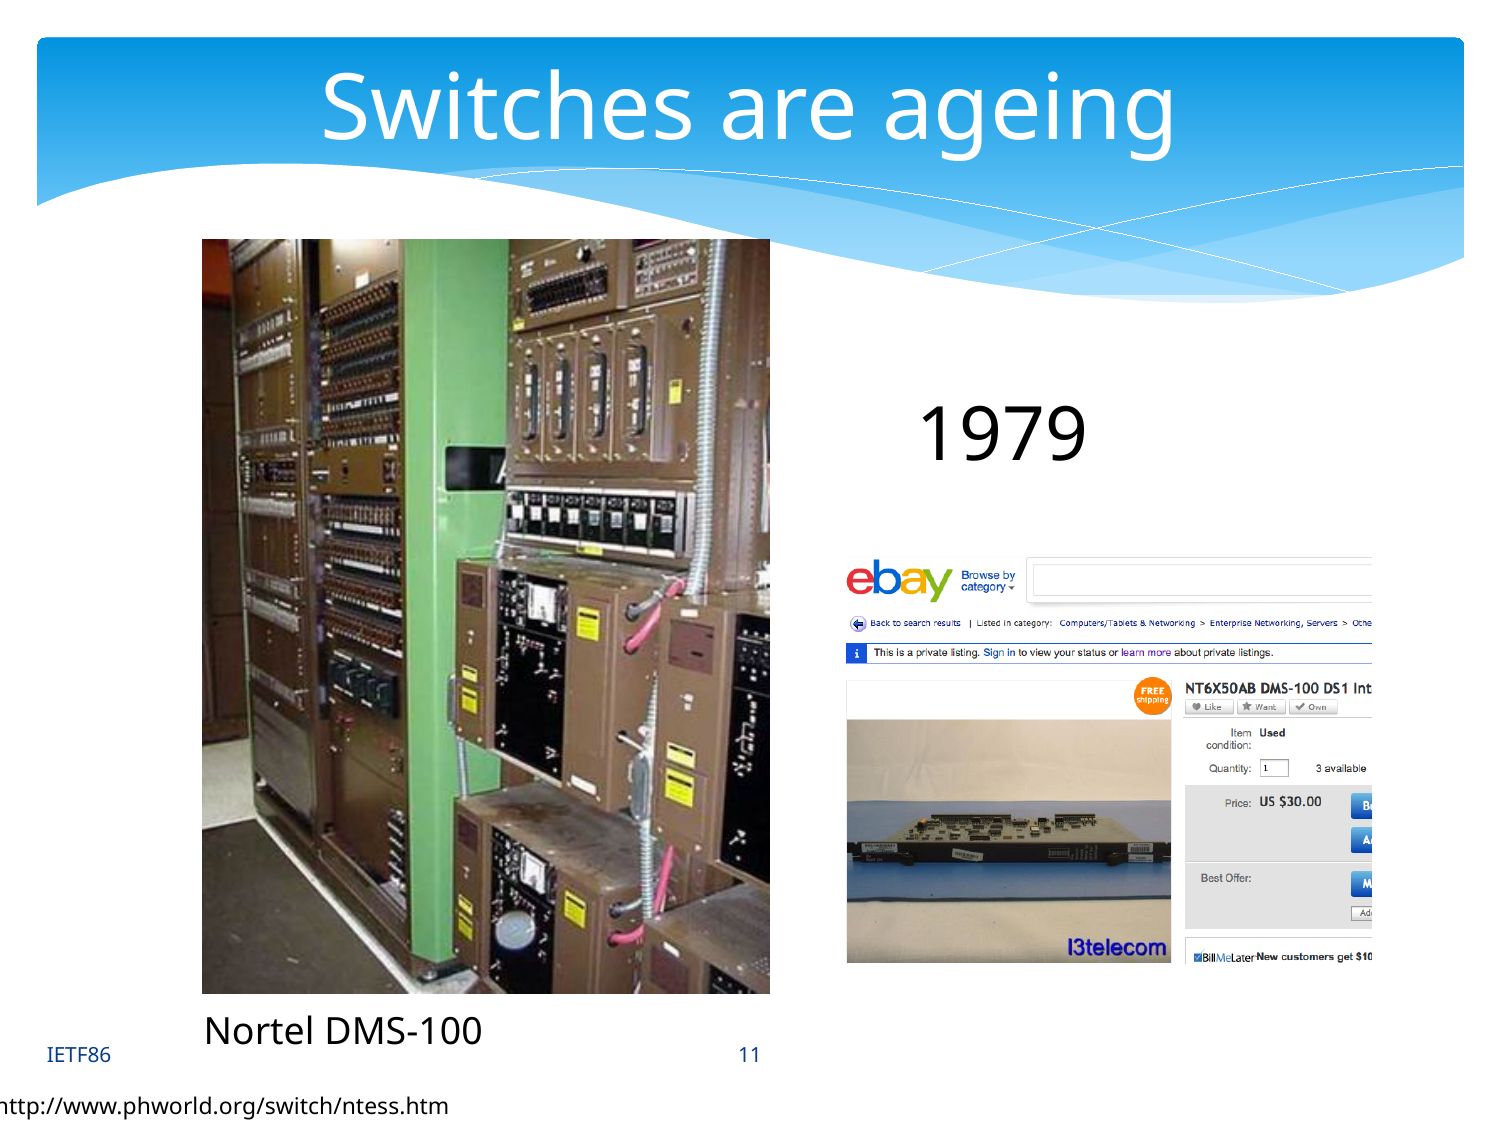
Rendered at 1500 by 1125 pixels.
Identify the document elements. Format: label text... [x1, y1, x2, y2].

footer IETF86 [31, 1025, 653, 1086]
title Switches are ageing [75, 38, 1425, 168]
text_box 1979 [901, 378, 1109, 483]
slide_number 11 [654, 1025, 846, 1086]
text_box http://www.phworld.org/switch/ntess.htm [0, 1083, 465, 1125]
picture [202, 239, 770, 994]
picture [845, 556, 1372, 965]
text_box Nortel DMS-100 [188, 1000, 498, 1025]
